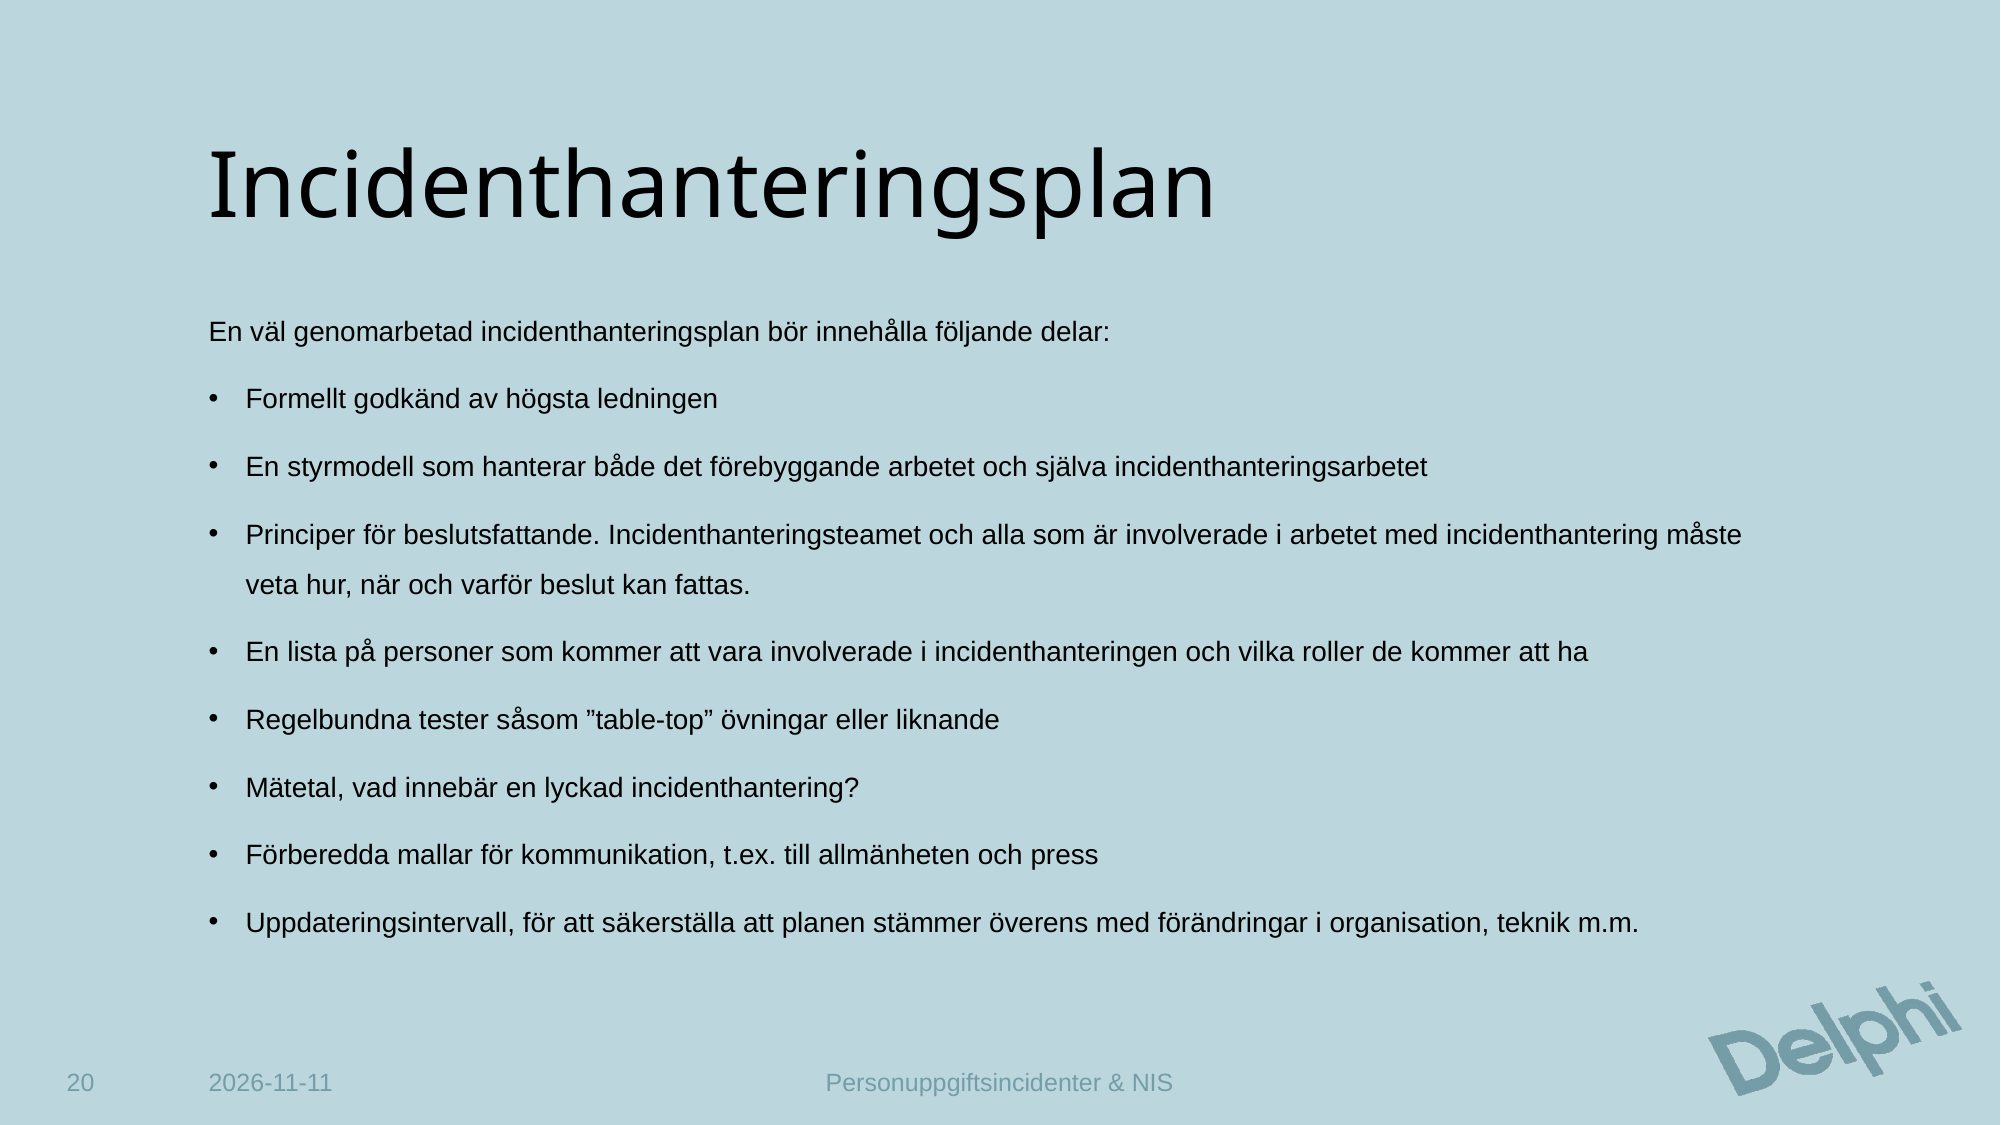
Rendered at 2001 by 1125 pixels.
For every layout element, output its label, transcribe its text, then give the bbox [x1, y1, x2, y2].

picture [1708, 981, 1962, 1096]
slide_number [208, 1066, 394, 1097]
title Incidenthanteringsplan [208, 31, 1792, 238]
list En väl genomarbetad incidenthanteringsplan bör innehålla följande delar: Formellt godkänd av högsta ledningen En styrmodell som hanterar både det förebyggande arbetet och själva incidenthanteringsarbetet Principer för beslutsfattande. Incidenthanteringsteamet och alla som är involverade i arbetet med incidenthantering måste veta hur, när och varför beslut kan fattas. En lista på personer som kommer att vara involverade i incidenthanteringen och vilka roller de kommer att ha Regelbundna tester såsom ”table-top” övningar eller liknande Mätetal, vad innebär en lyckad incidenthantering? Förberedda mallar för kommunikation, t.ex. till allmänheten och press Uppdateringsintervall, för att säkerställa att planen stämmer överens med förändringar i organisation, teknik m.m. [208, 296, 1792, 941]
footer Personuppgiftsincidenter & NIS [598, 1066, 1402, 1097]
slide_number 20 [66, 1066, 188, 1097]
